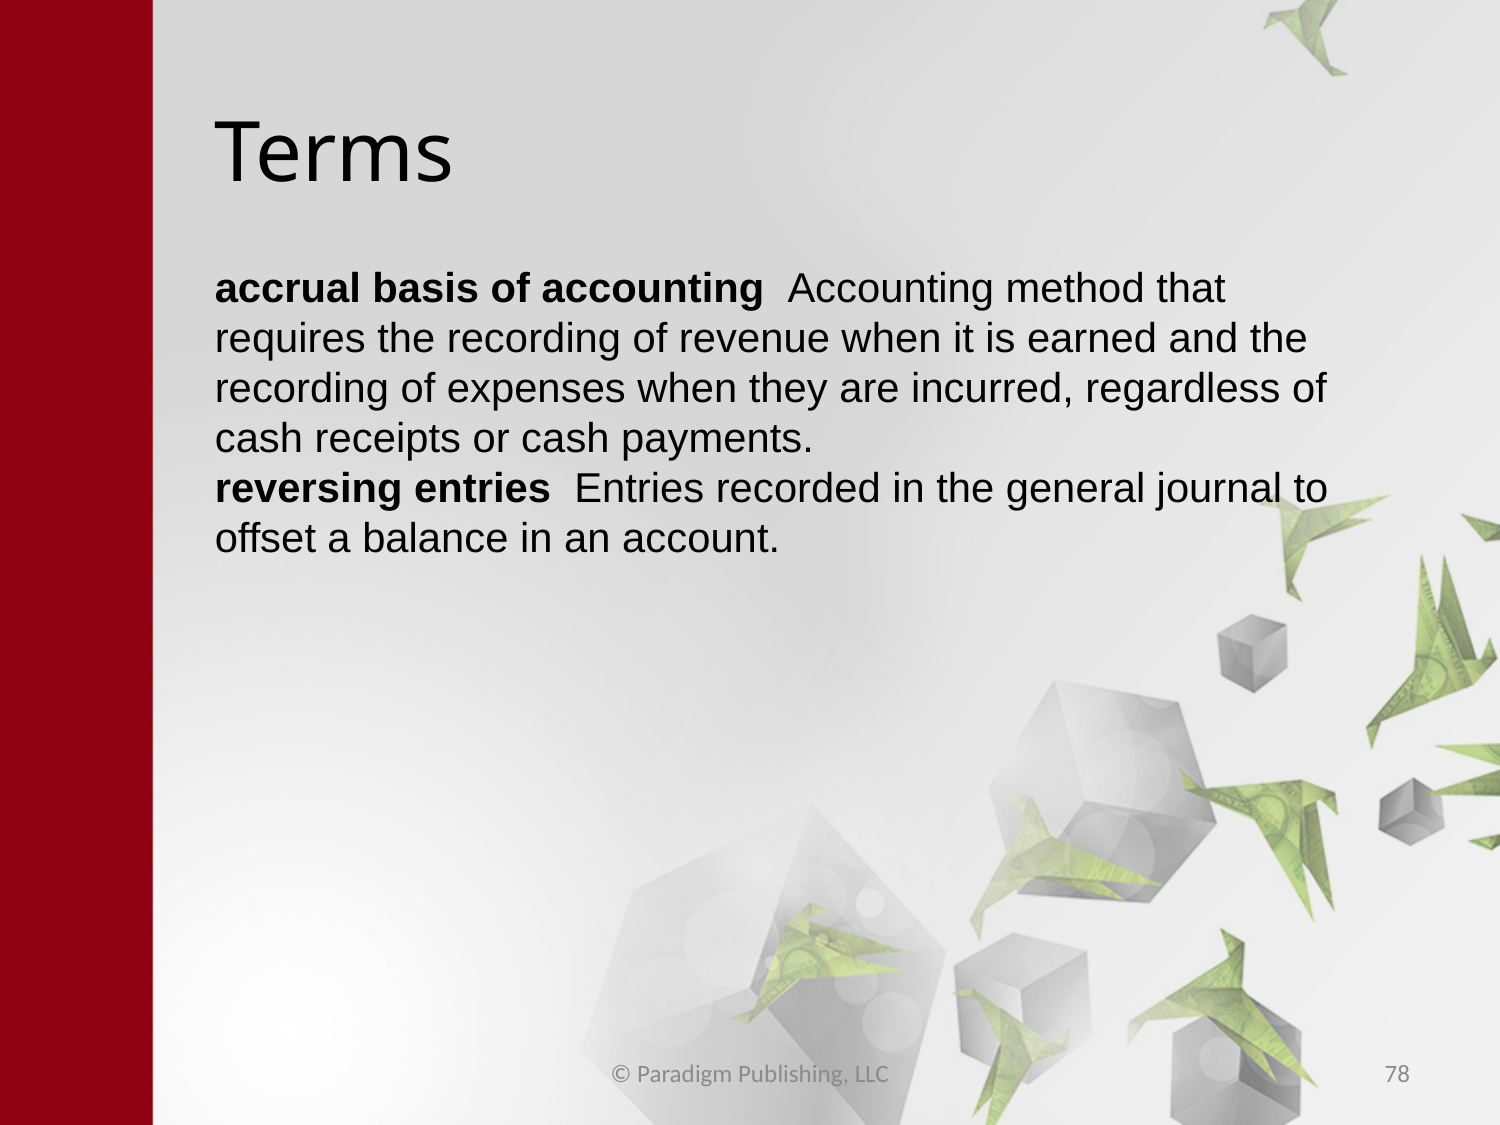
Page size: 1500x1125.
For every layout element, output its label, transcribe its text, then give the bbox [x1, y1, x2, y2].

title Terms [200, 90, 1351, 253]
picture [0, 0, 1500, 1125]
subtitle accrual basis of accounting Accounting method that requires the recording of revenue when it is earned and the recording of expenses when they are incurred, regardless of cash receipts or cash payments. reversing entries Entries recorded in the general journal to offset a balance in an account. [200, 253, 1351, 888]
slide_number 78 [1074, 1042, 1425, 1103]
footer © Paradigm Publishing, LLC [512, 1042, 988, 1103]
